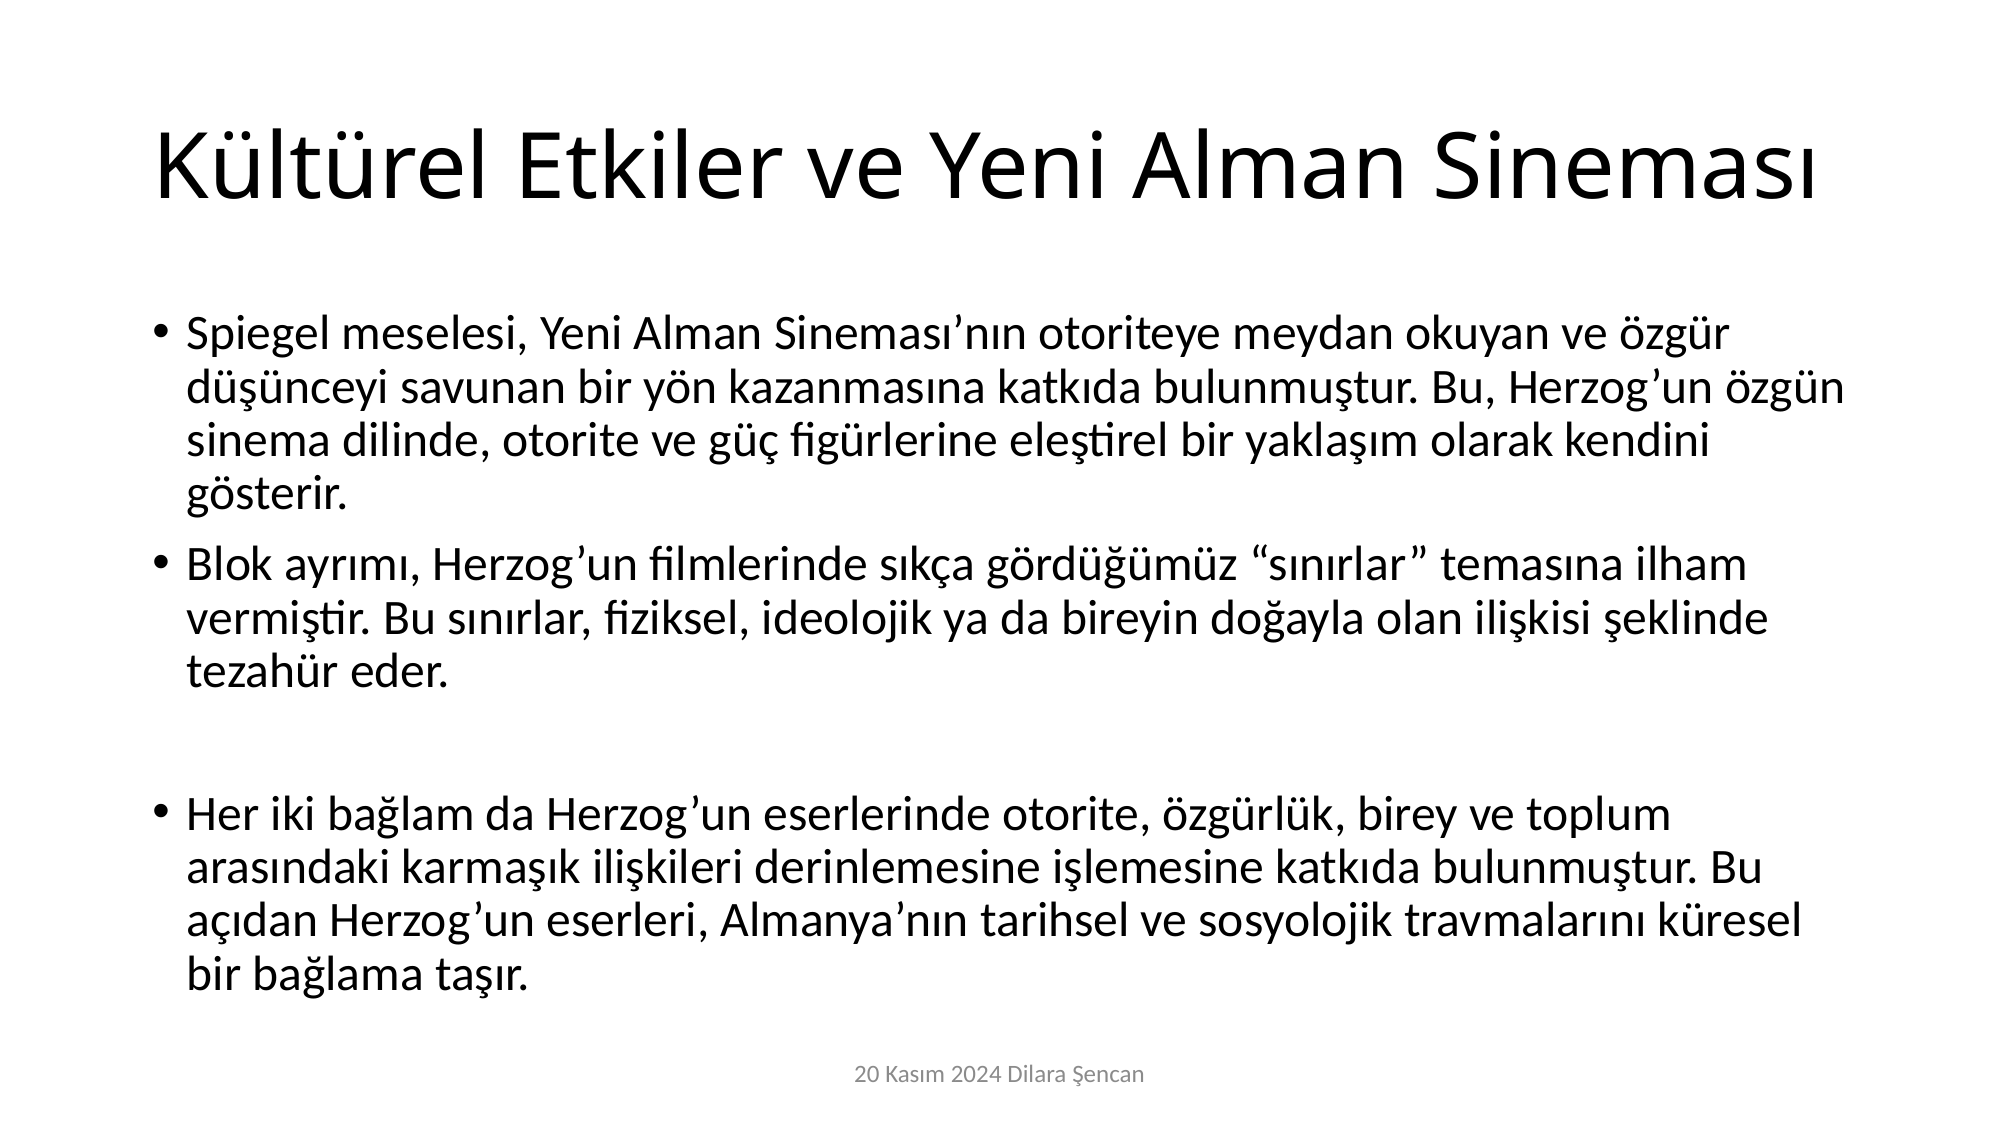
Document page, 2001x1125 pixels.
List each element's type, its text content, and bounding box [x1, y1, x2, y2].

footer 20 Kasım 2024 Dilara Şencan [662, 1042, 1338, 1103]
list Spiegel meselesi, Yeni Alman Sineması’nın otoriteye meydan okuyan ve özgür düşünceyi savunan bir yön kazanmasına katkıda bulunmuştur. Bu, Herzog’un özgün sinema dilinde, otorite ve güç figürlerine eleştirel bir yaklaşım olarak kendini gösterir. Blok ayrımı, Herzog’un filmlerinde sıkça gördüğümüz “sınırlar” temasına ilham vermiştir. Bu sınırlar, fiziksel, ideolojik ya da bireyin doğayla olan ilişkisi şeklinde tezahür eder. Her iki bağlam da Herzog’un eserlerinde otorite, özgürlük, birey ve toplum arasındaki karmaşık ilişkileri derinlemesine işlemesine katkıda bulunmuştur. Bu açıdan Herzog’un eserleri, Almanya’nın tarihsel ve sosyolojik travmalarını küresel bir bağlama taşır. [137, 299, 1863, 1014]
title Kültürel Etkiler ve Yeni Alman Sineması [137, 59, 1863, 278]
